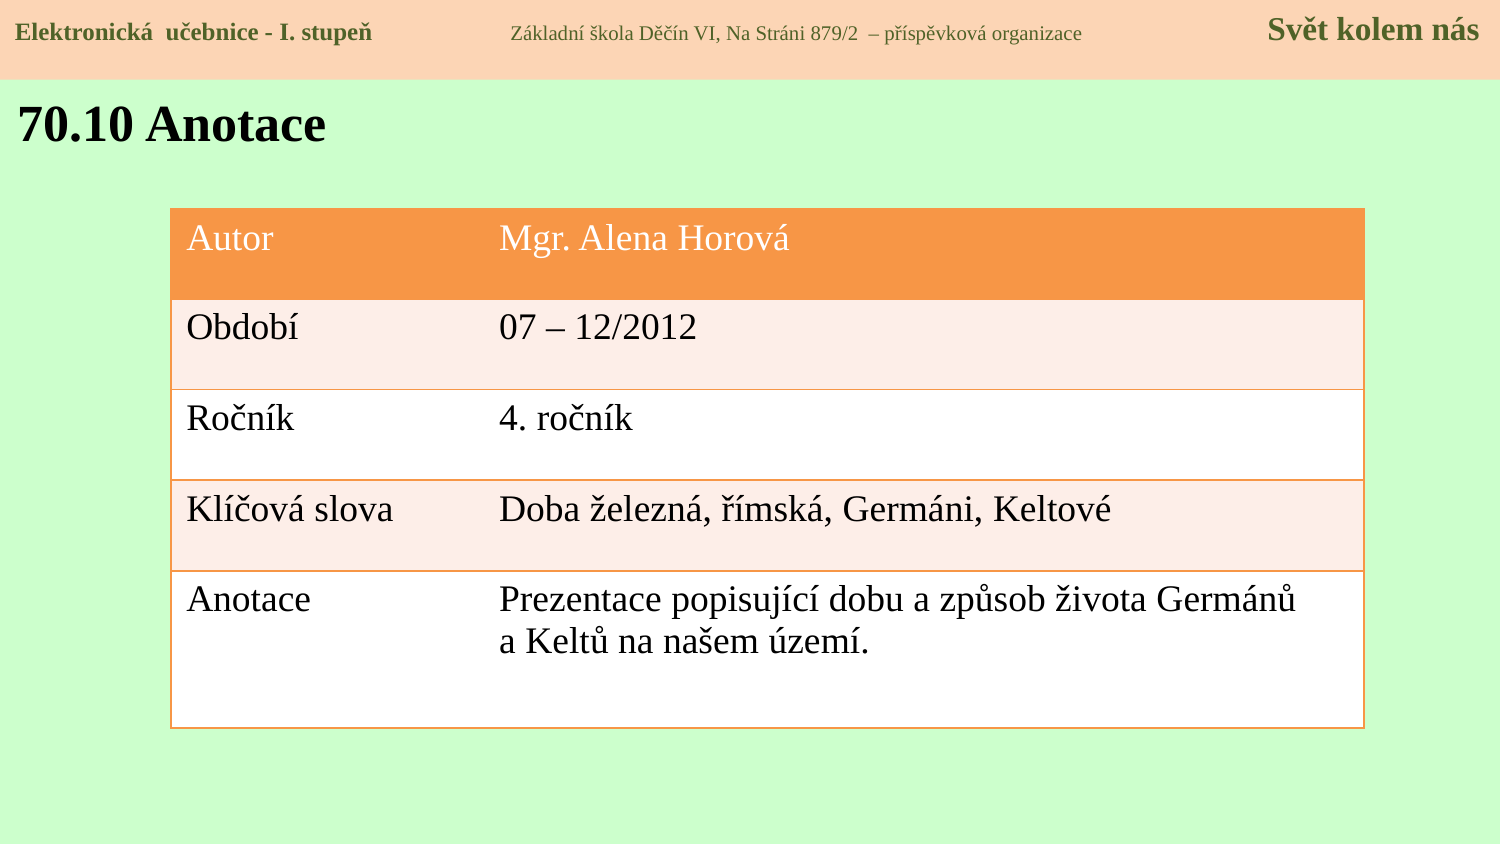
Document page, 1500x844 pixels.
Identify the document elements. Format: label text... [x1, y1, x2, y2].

table_cell 07 – 12/2012 [484, 300, 1363, 389]
text_box 70.10 Anotace [3, 81, 632, 180]
table_cell Doba železná, římská, Germáni, Keltové [484, 481, 1363, 570]
table_cell Období [172, 300, 484, 389]
text_box Elektronická učebnice - I. stupeň Základní škola Děčín VI, Na Stráni 879/2 – příspěvková organizace Svět kolem nás [0, 0, 1500, 80]
table_header Autor [172, 210, 484, 298]
table_cell Klíčová slova [172, 481, 484, 570]
table_cell 4. ročník [484, 390, 1363, 479]
table_cell Ročník [172, 390, 484, 479]
table_cell Prezentace popisující dobu a způsob života Germánů a Keltů na našem území. [484, 572, 1363, 727]
table_header Mgr. Alena Horová [484, 210, 1363, 298]
table_cell Anotace [172, 572, 484, 727]
